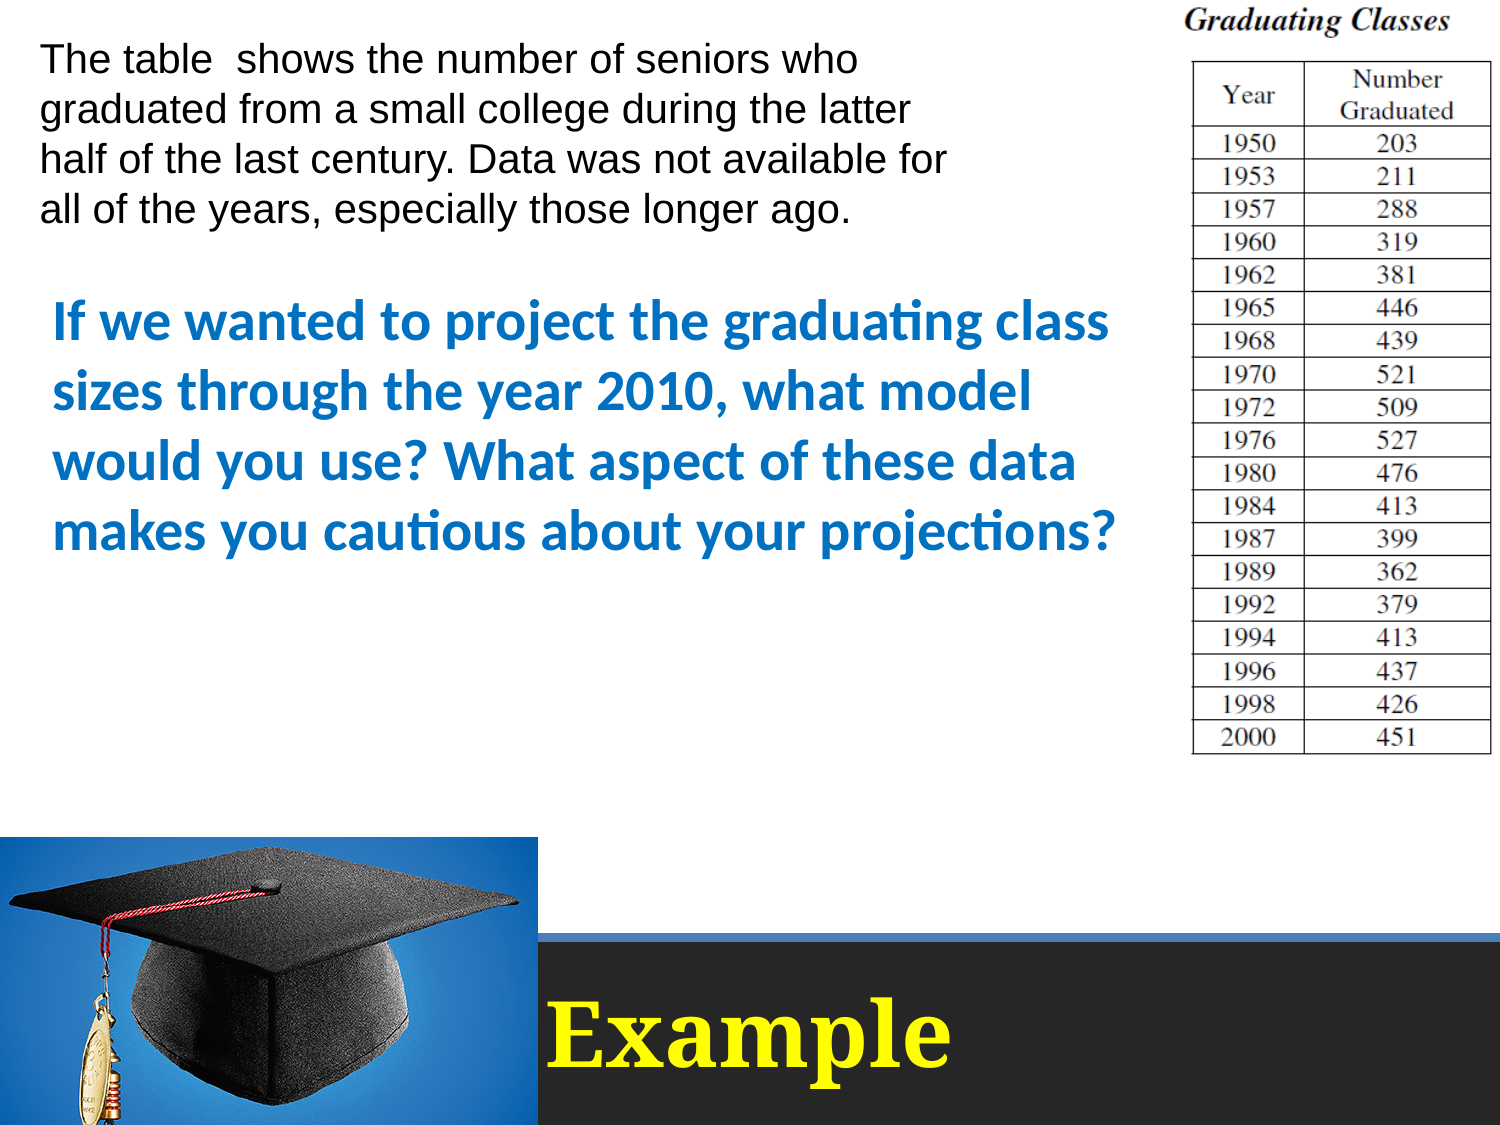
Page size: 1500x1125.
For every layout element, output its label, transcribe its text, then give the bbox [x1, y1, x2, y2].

title Example [541, 937, 1425, 1125]
text_box If we wanted to project the graduating class sizes through the year 2010, what model would you use? What aspect of these data makes you cautious about your projections? [37, 274, 1138, 570]
text_box The table shows the number of seniors who graduated from a small college during the latter half of the last century. Data was not available for all of the years, especially those longer ago. [24, 24, 1000, 240]
picture [1176, 0, 1500, 763]
picture [0, 836, 538, 1125]
